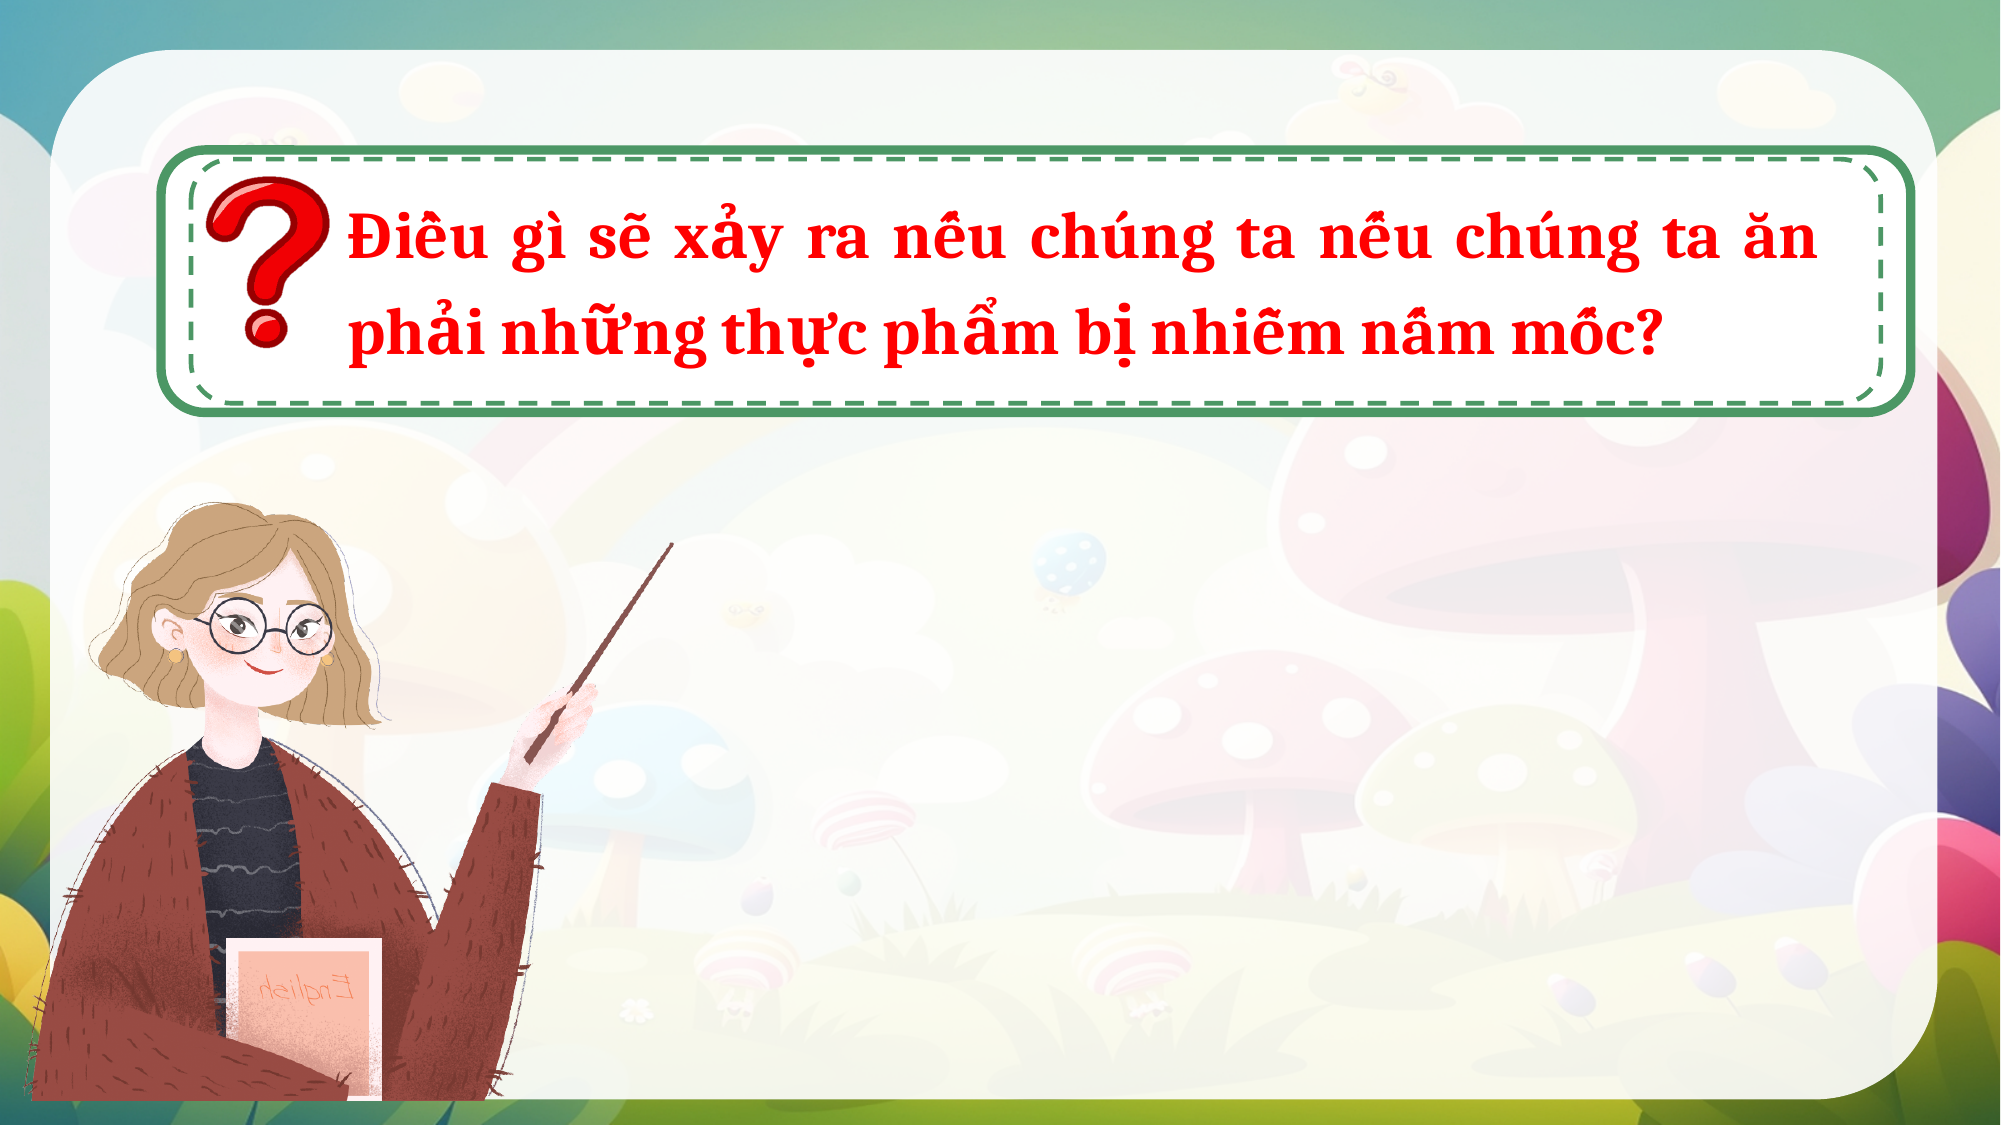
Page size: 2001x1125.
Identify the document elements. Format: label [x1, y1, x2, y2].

picture [0, 0, 2001, 1125]
text_box [47, 47, 1940, 1102]
text_box [160, 149, 1911, 413]
